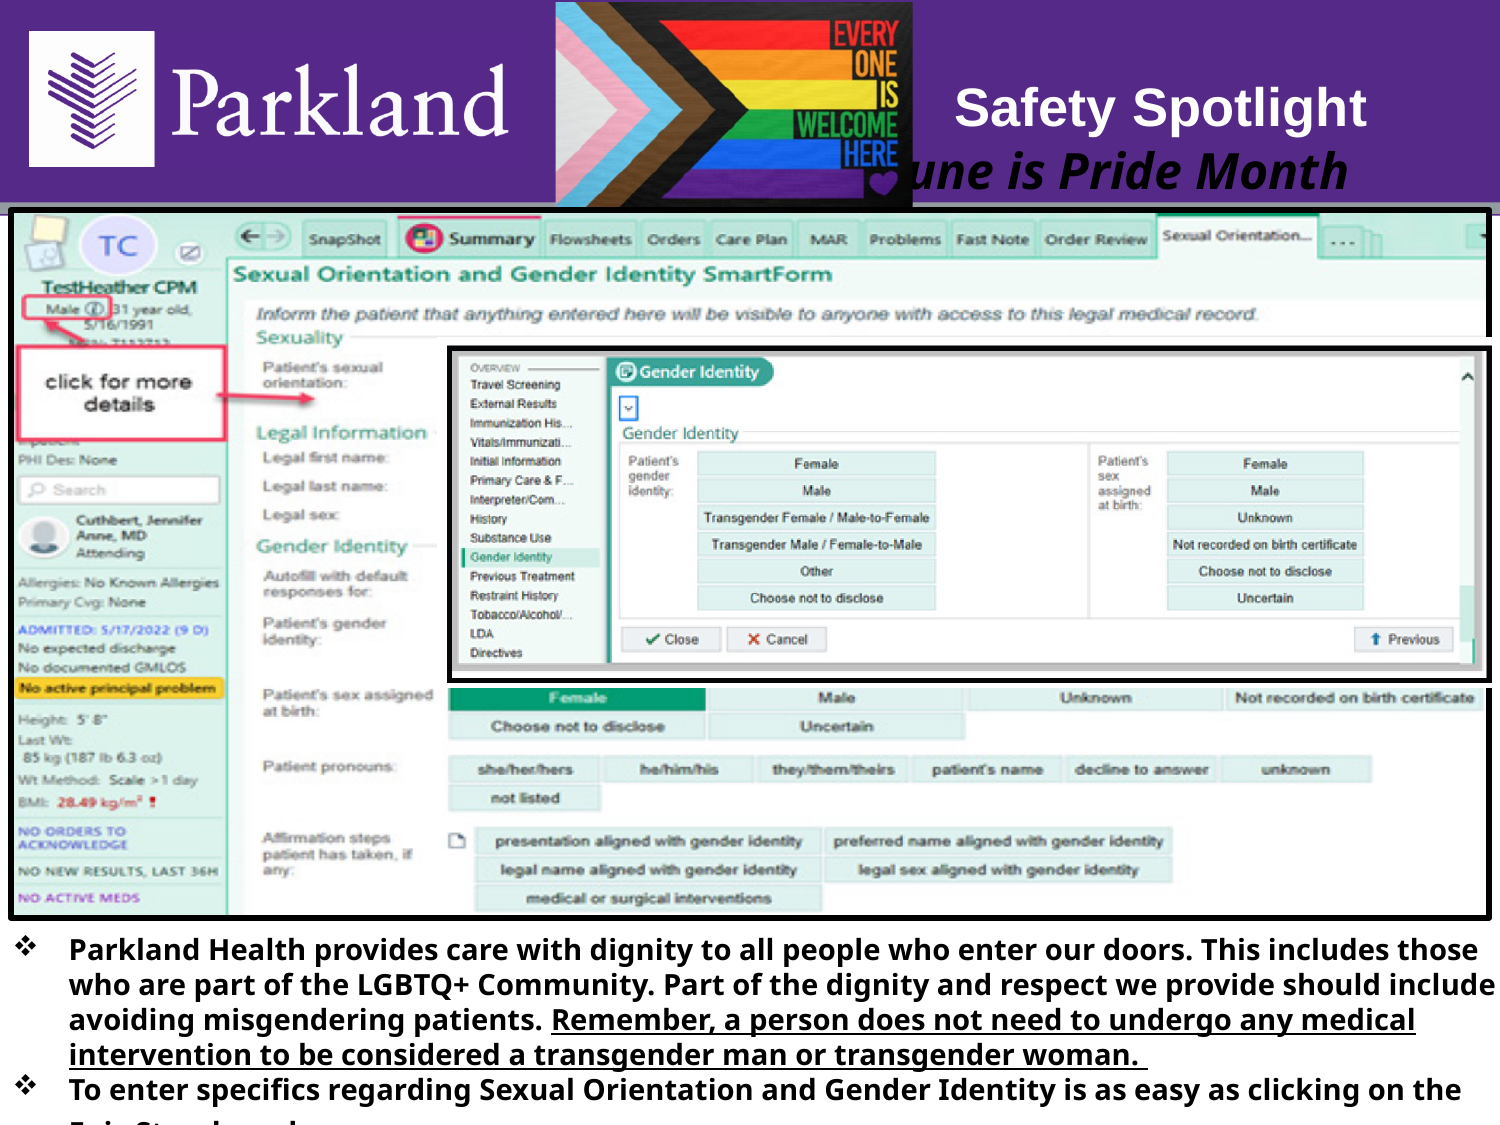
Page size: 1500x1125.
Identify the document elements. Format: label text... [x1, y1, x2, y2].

picture [29, 31, 526, 167]
title Safety Spotlight [917, 71, 1368, 131]
list Parkland Health provides care with dignity to all people who enter our doors. This includes those who are part of the LGBTQ+ Community. Part of the dignity and respect we provide should include avoiding misgendering patients. Remember, a person does not need to undergo any medical intervention to be considered a transgender man or transgender woman. To enter specifics regarding Sexual Orientation and Gender Identity is as easy as clicking on the Epic Storyboard. [12, 931, 1500, 1125]
picture [13, 2, 1500, 915]
text_box June is Pride Month [917, 131, 1378, 207]
